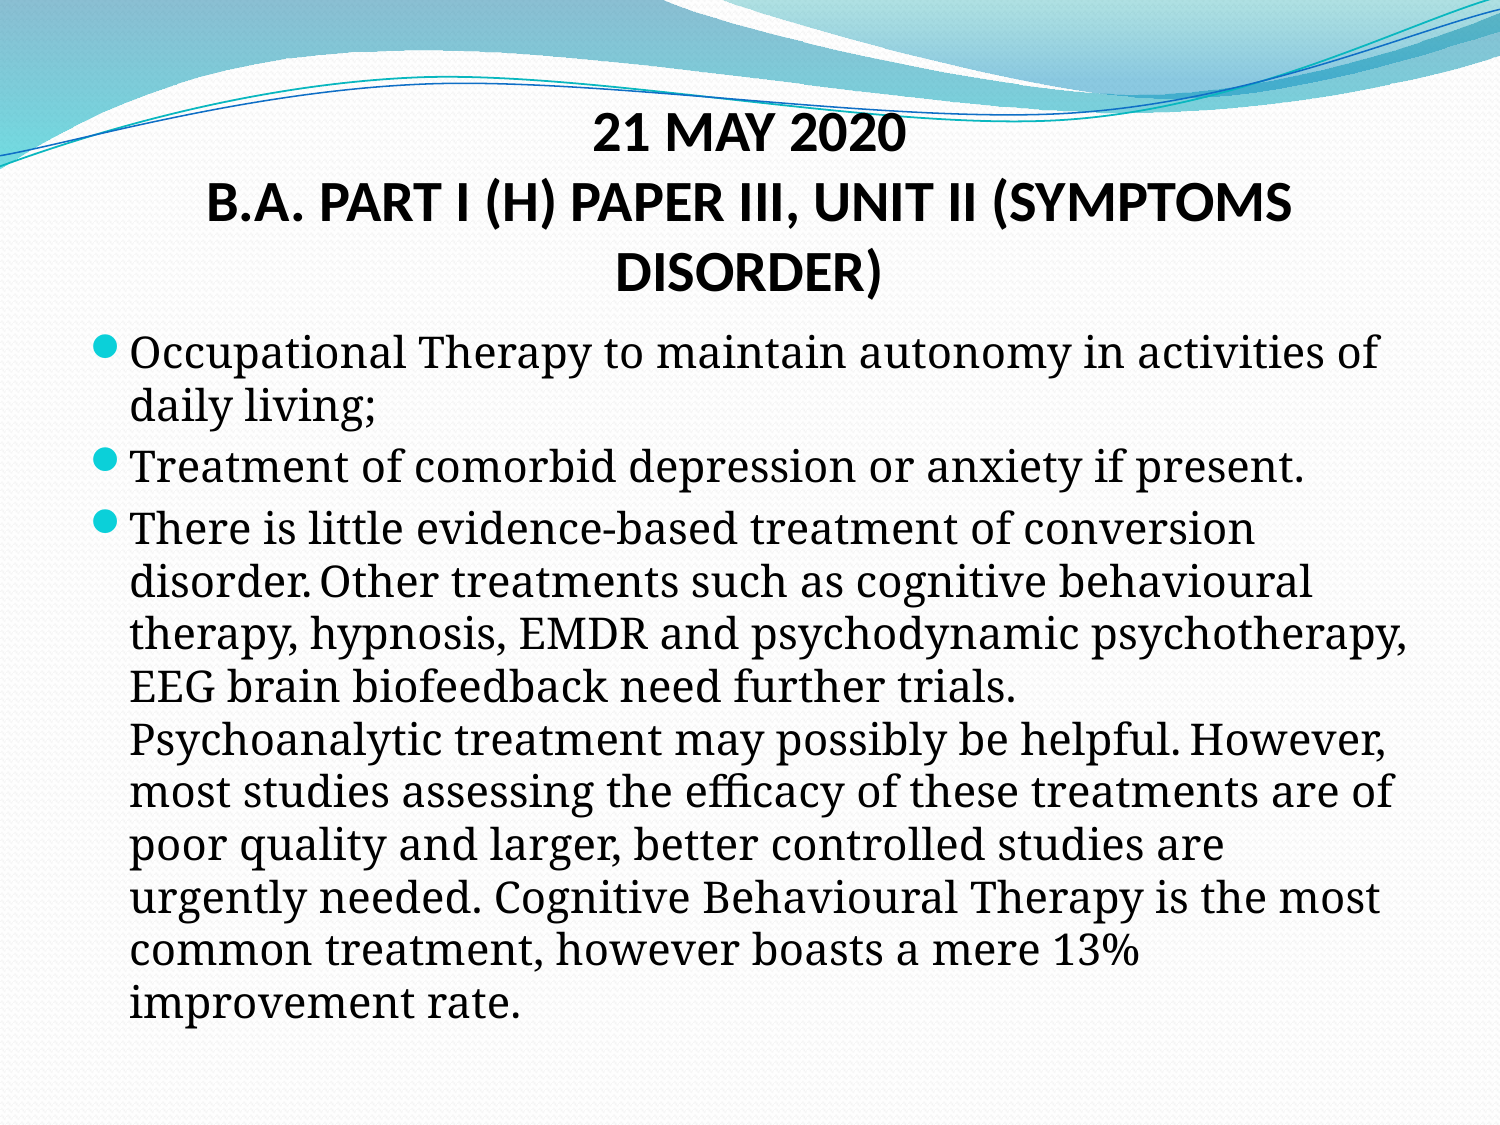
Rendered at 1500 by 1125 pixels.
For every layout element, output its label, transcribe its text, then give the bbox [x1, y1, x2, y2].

list Occupational Therapy to maintain autonomy in activities of daily living; Treatment of comorbid depression or anxiety if present. There is little evidence-based treatment of conversion disorder. Other treatments such as cognitive behavioural therapy, hypnosis, EMDR and psychodynamic psychotherapy, EEG brain biofeedback need further trials. Psychoanalytic treatment may possibly be helpful. However, most studies assessing the efficacy of these treatments are of poor quality and larger, better controlled studies are urgently needed. Cognitive Behavioural Therapy is the most common treatment, however boasts a mere 13% improvement rate. [75, 317, 1425, 1038]
title 21 MAY 2020 B.A. PART I (H) PAPER III, UNIT II (SYMPTOMS DISORDER) [75, 115, 1425, 303]
